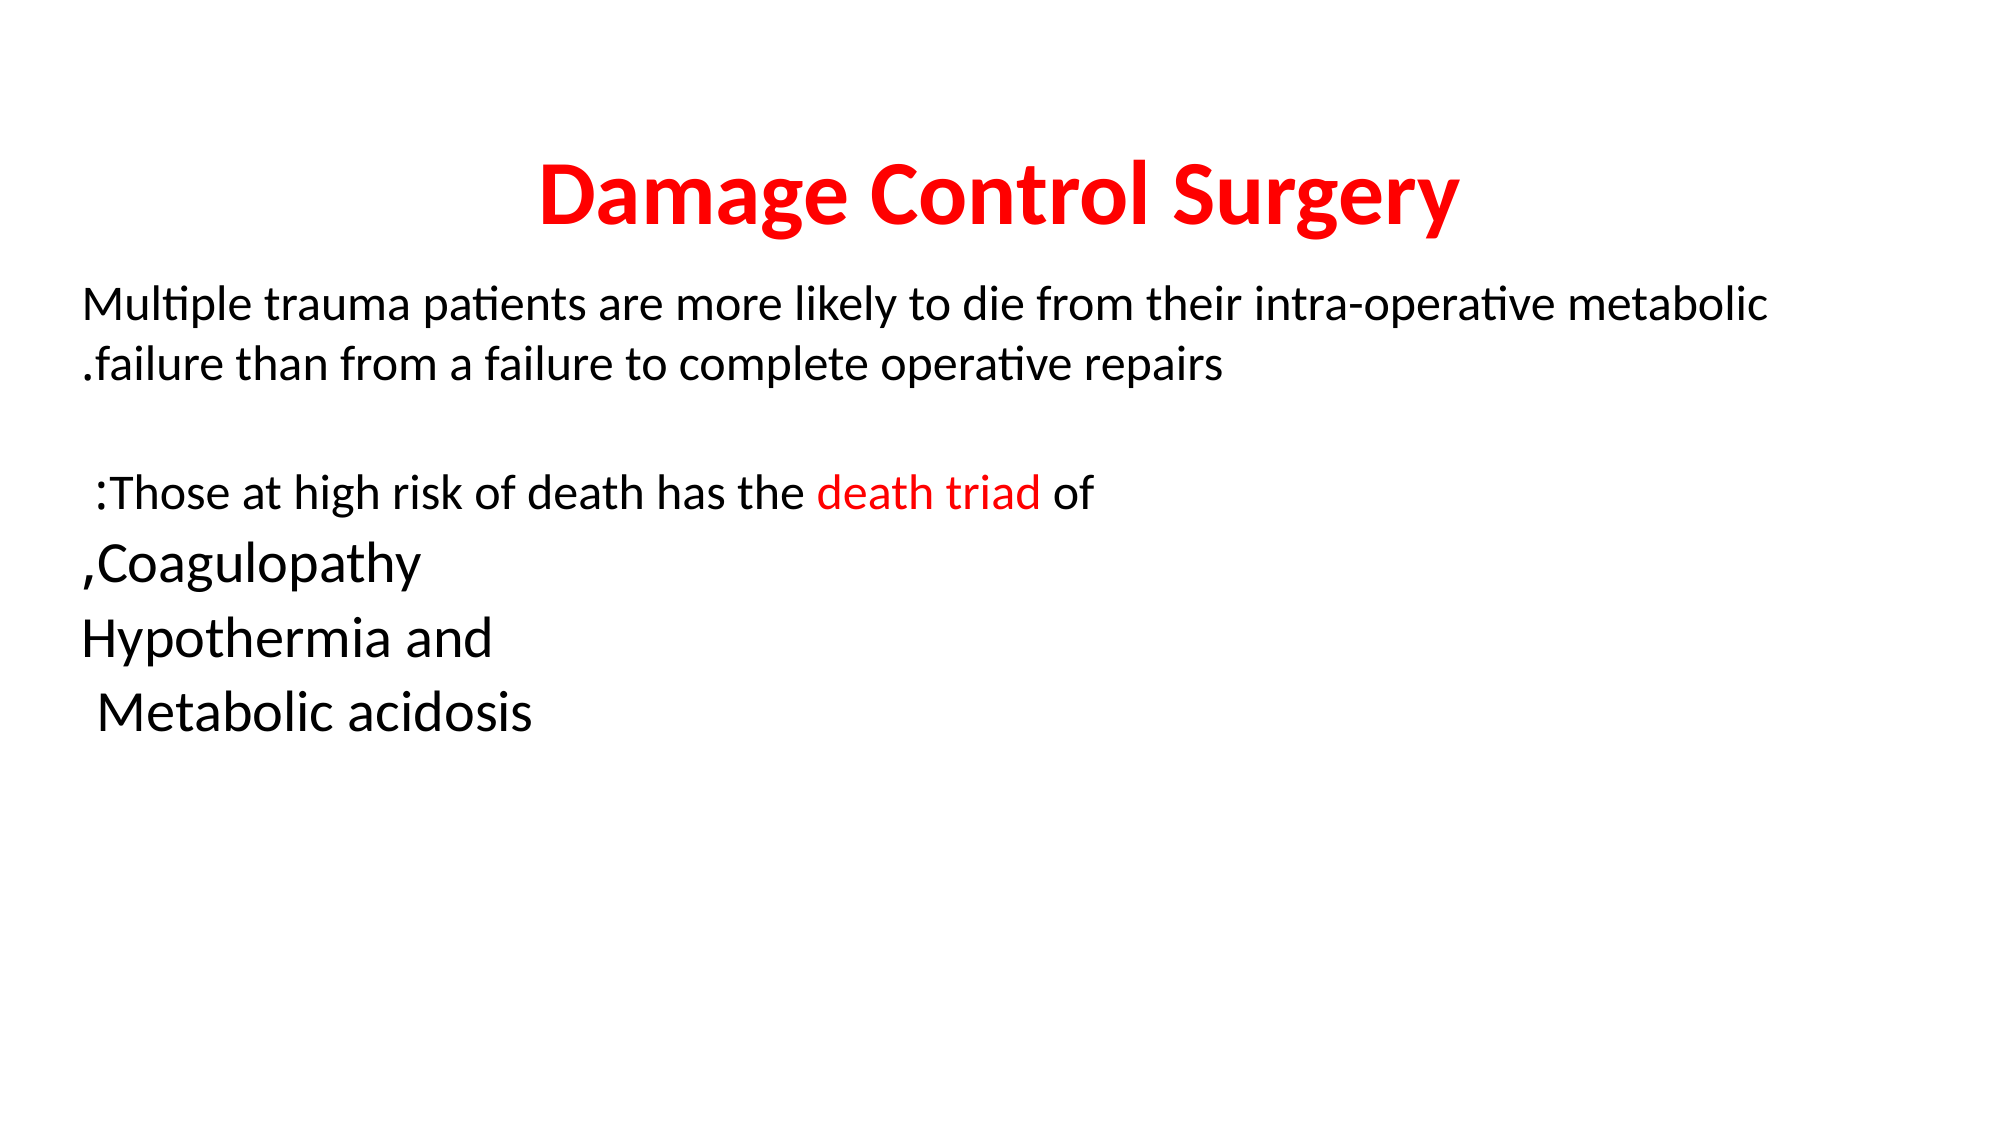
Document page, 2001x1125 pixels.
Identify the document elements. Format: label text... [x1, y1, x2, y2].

text_box Damage Control Surgery [0, 99, 2000, 275]
list Multiple trauma patients are more likely to die from their intra-operative metabolic failure than from a failure to complete operative repairs. Those at high risk of death has the death triad of: Coagulopathy, Hypothermia and Metabolic acidosis [66, 275, 1934, 973]
